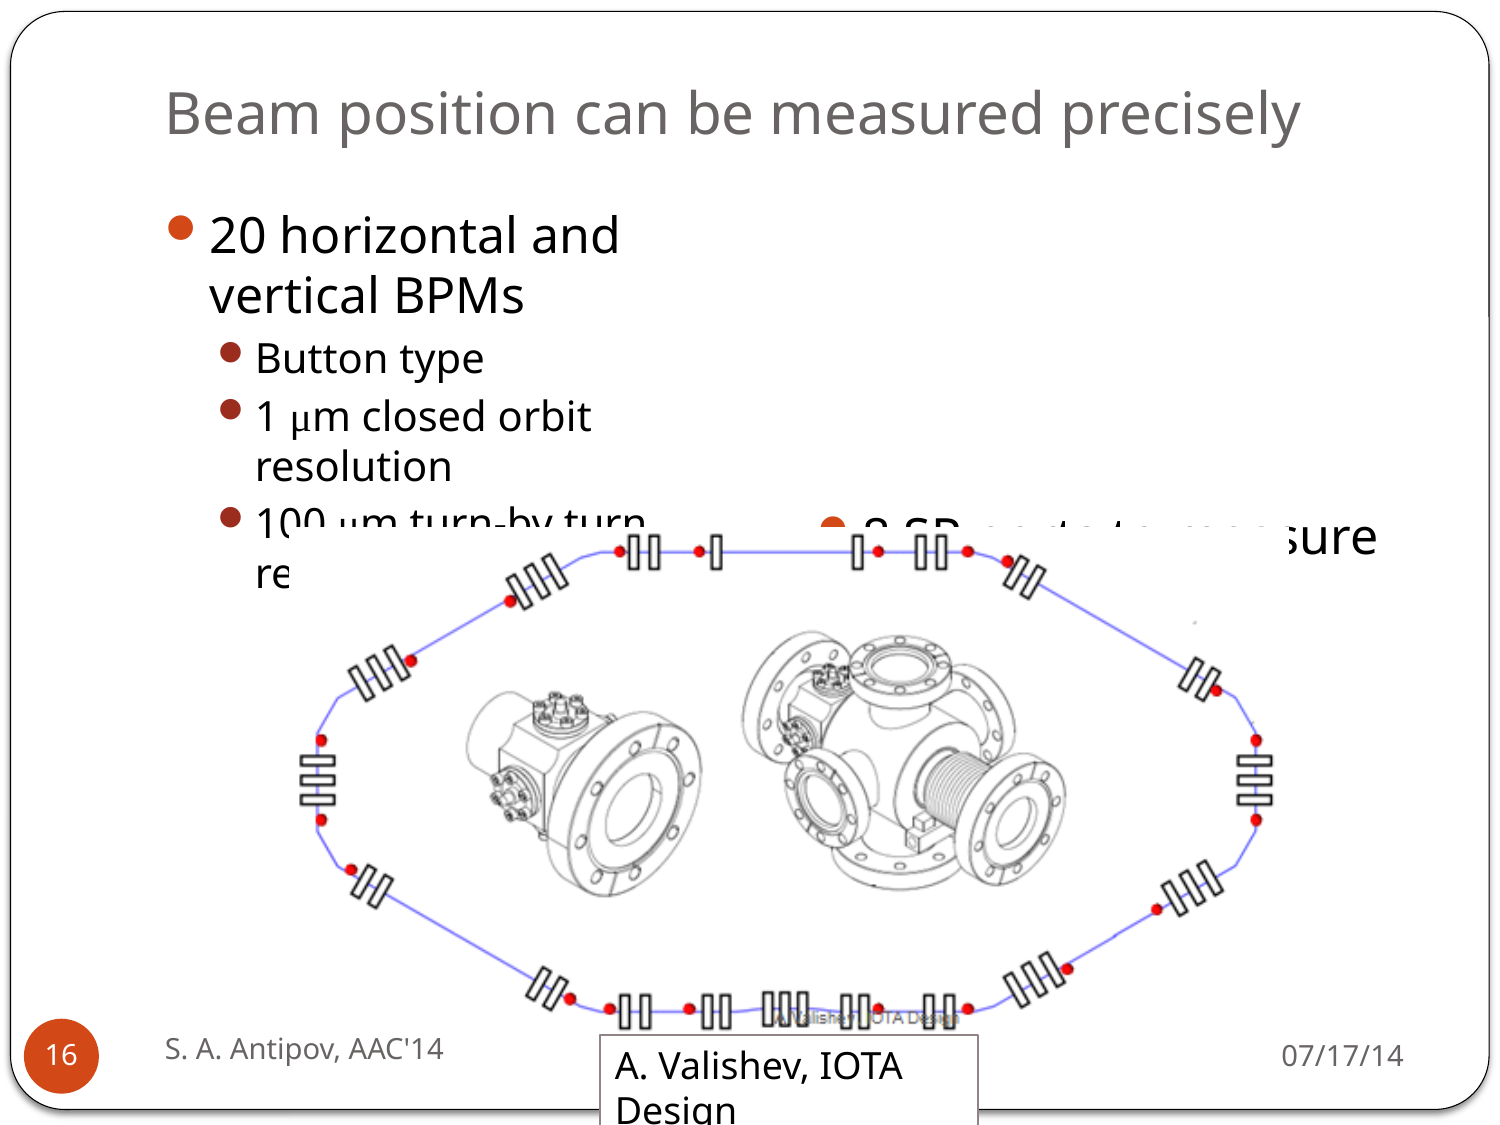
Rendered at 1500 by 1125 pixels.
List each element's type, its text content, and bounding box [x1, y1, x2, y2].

title Beam position can be measured precisely [150, 45, 1425, 161]
list 20 horizontal and vertical BPMs Button type 1 μm closed orbit resolution 100 μm turn-by turn resolution 8 SR ports to measure beam size [150, 196, 1425, 988]
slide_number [1012, 1015, 1419, 1094]
text_box A. Valishev, IOTA Design [599, 1045, 979, 1125]
picture [288, 526, 1290, 1036]
footer S. A. Antipov, AAC'14 [150, 1012, 800, 1088]
slide_number 16 [23, 1018, 99, 1094]
